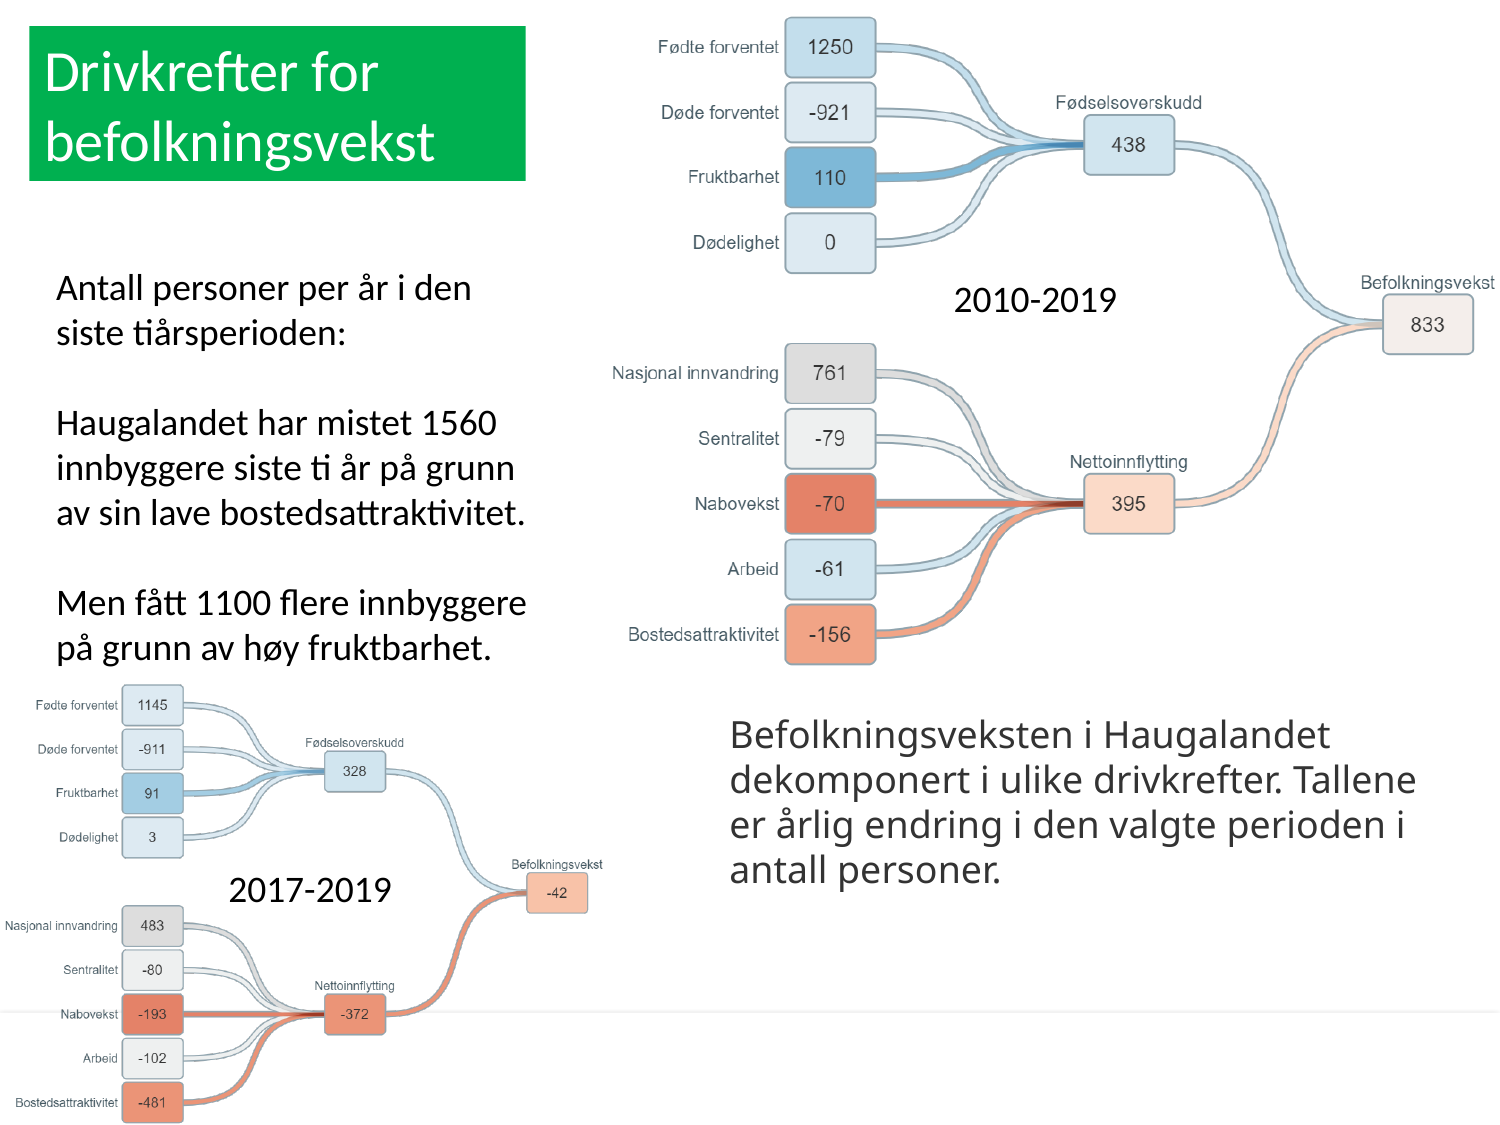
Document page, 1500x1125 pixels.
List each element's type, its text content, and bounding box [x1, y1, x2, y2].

picture [605, 10, 1500, 670]
text_box Befolkningsveksten i Haugalandet dekomponert i ulike drivkrefter. Tallene er årlig endring i den valgte perioden i antall personer. [714, 704, 1465, 899]
text_box Drivkrefter for befolkningsvekst [29, 26, 526, 181]
picture [0, 679, 606, 1125]
text_box Antall personer per år i den siste tiårsperioden: Haugalandet har mistet 1560 innbyggere siste ti år på grunn av sin lave bostedsattraktivitet. Men fått 1100 flere innbyggere på grunn av høy fruktbarhet. [41, 255, 561, 676]
